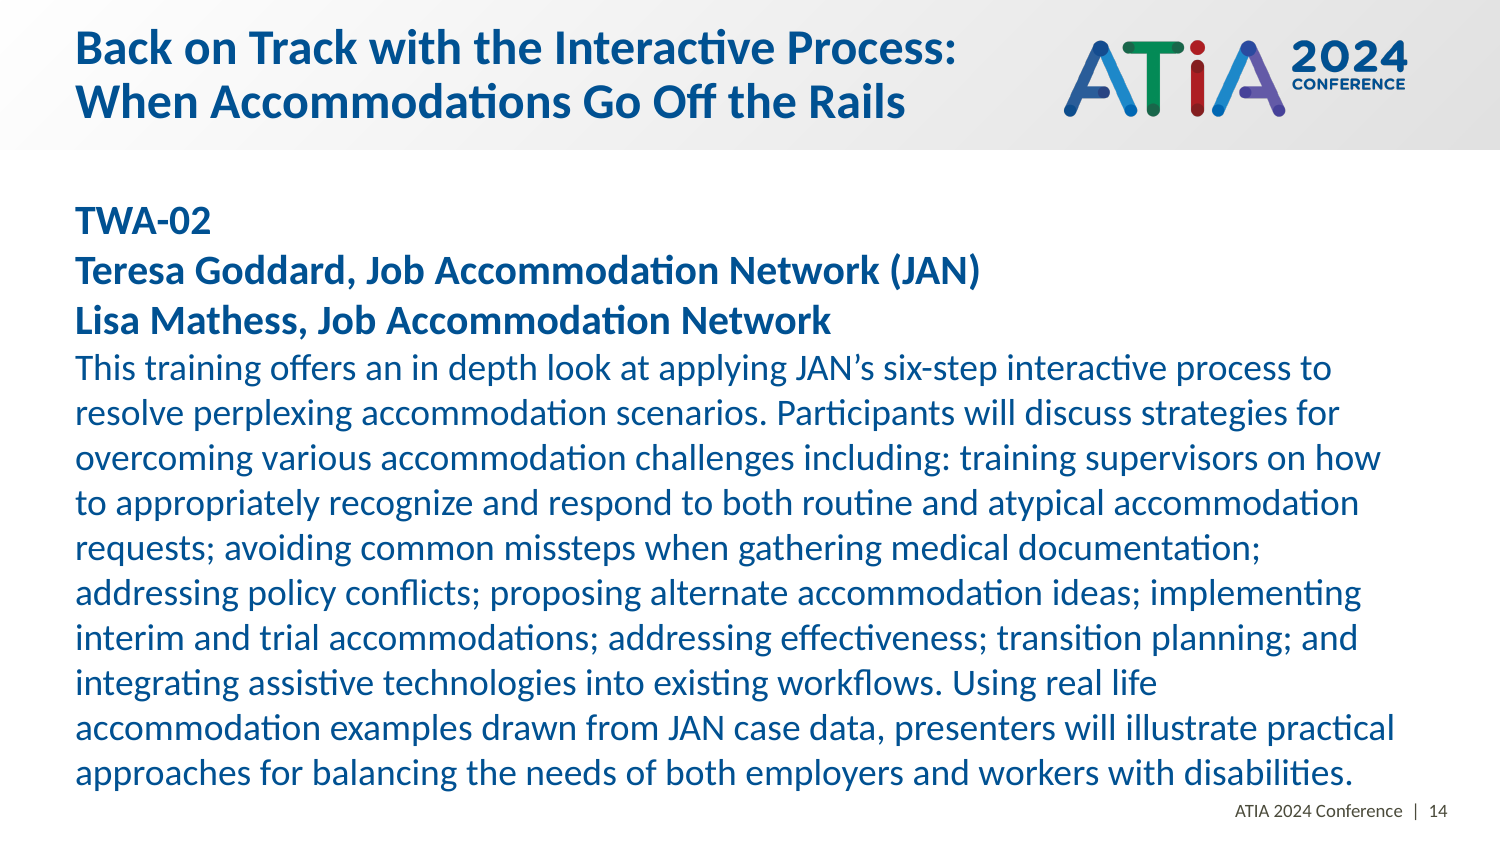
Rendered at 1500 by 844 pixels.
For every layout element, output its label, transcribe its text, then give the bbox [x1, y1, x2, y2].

title Back on Track with the Interactive Process: When Accommodations Go Off the Rails [75, 22, 1050, 128]
picture [1063, 5, 1408, 145]
list TWA-02 Teresa Goddard, Job Accommodation Network (JAN) Lisa Mathess, Job Accommodation Network This training offers an in depth look at applying JAN’s six-step interactive process to resolve perplexing accommodation scenarios. Participants will discuss strategies for overcoming various accommodation challenges including: training supervisors on how to appropriately recognize and respond to both routine and atypical accommodation requests; avoiding common missteps when gathering medical documentation; addressing policy conflicts; proposing alternate accommodation ideas; implementing interim and trial accommodations; addressing effectiveness; transition planning; and integrating assistive technologies into existing workflows. Using real life accommodation examples drawn from JAN case data, presenters will illustrate practical approaches for balancing the needs of both employers and workers with disabilities. [75, 185, 1423, 740]
